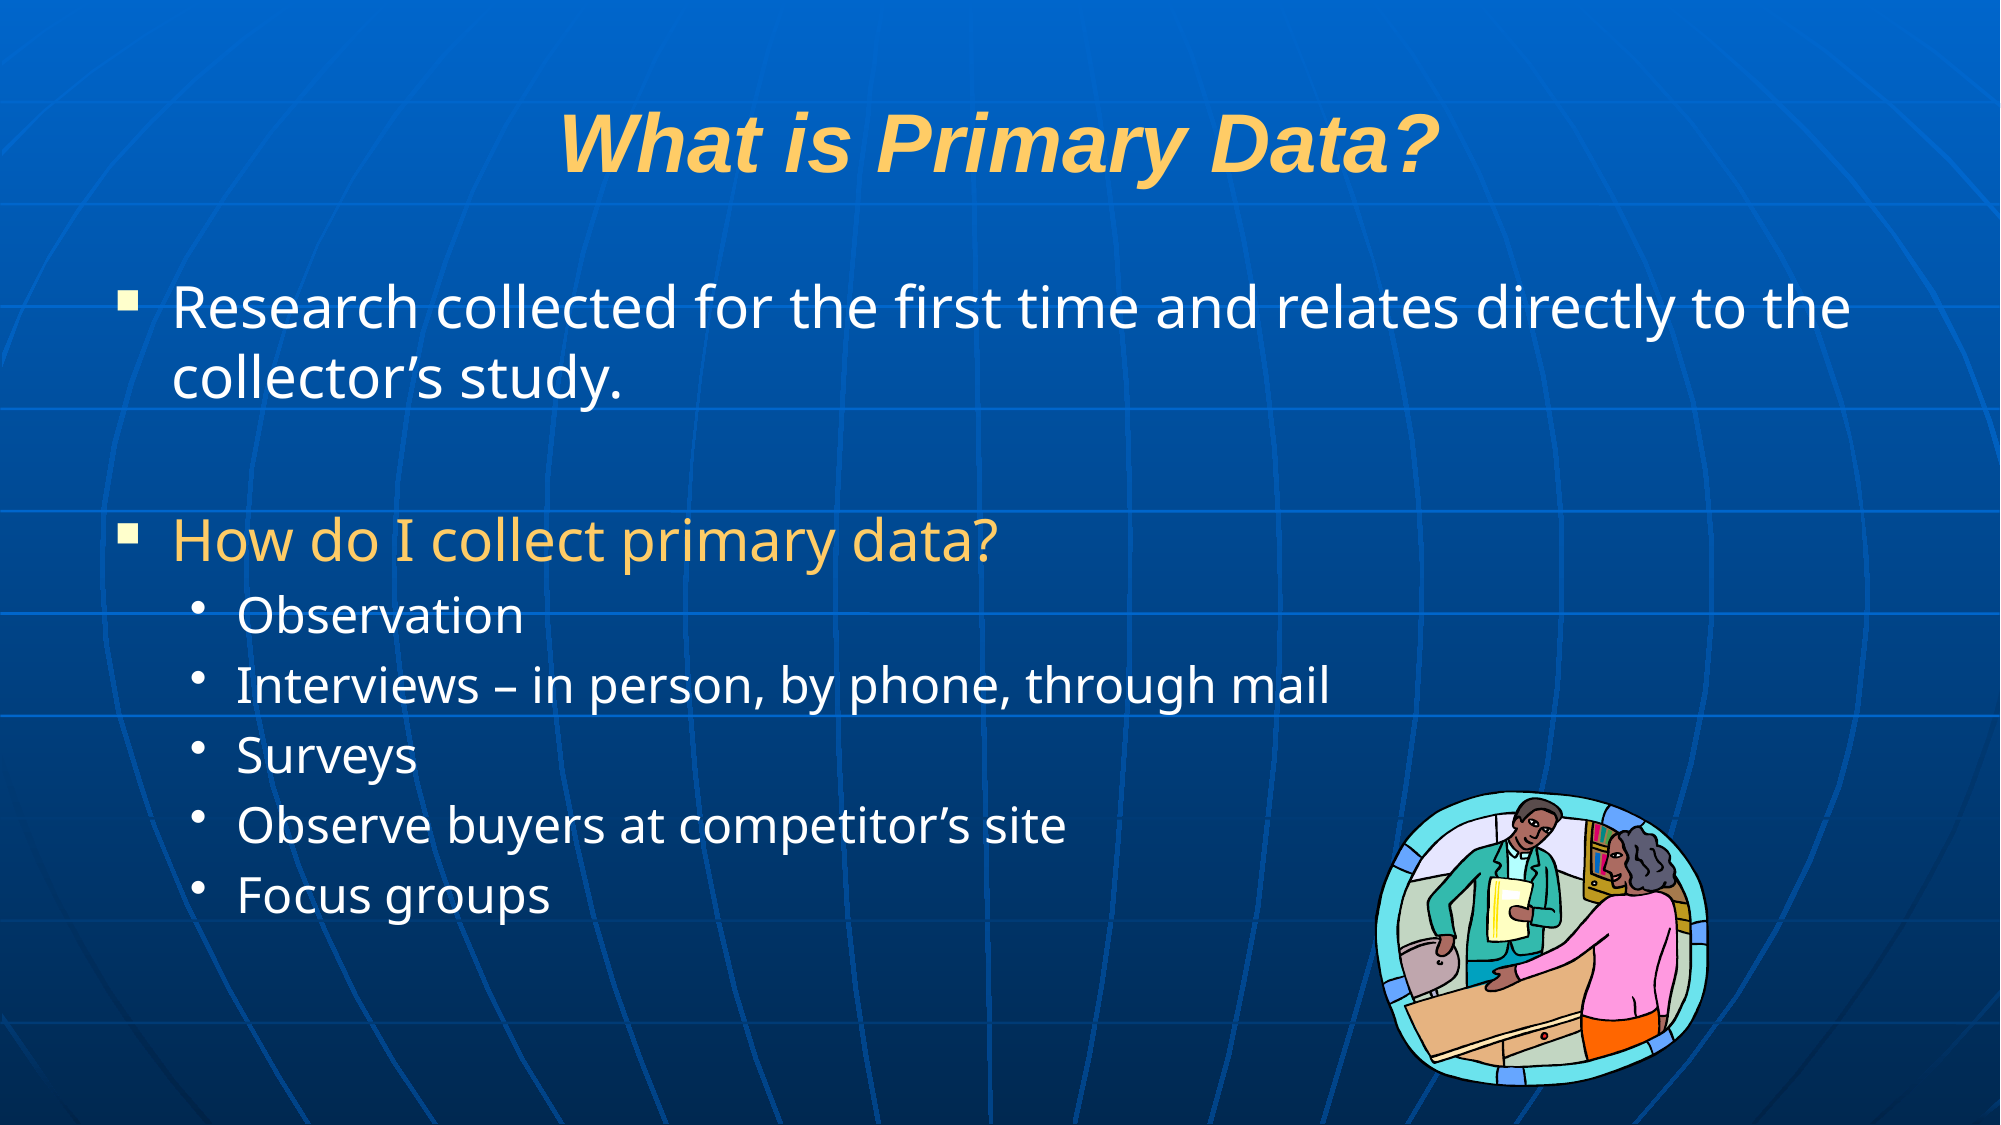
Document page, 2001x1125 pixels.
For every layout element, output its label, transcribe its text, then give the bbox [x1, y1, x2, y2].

title What is Primary Data? [99, 45, 1900, 233]
list Research collected for the first time and relates directly to the collector’s study. How do I collect primary data? Observation Interviews – in person, by phone, through mail Surveys Observe buyers at competitor’s site Focus groups [99, 262, 1900, 1006]
picture [1374, 787, 1713, 1091]
